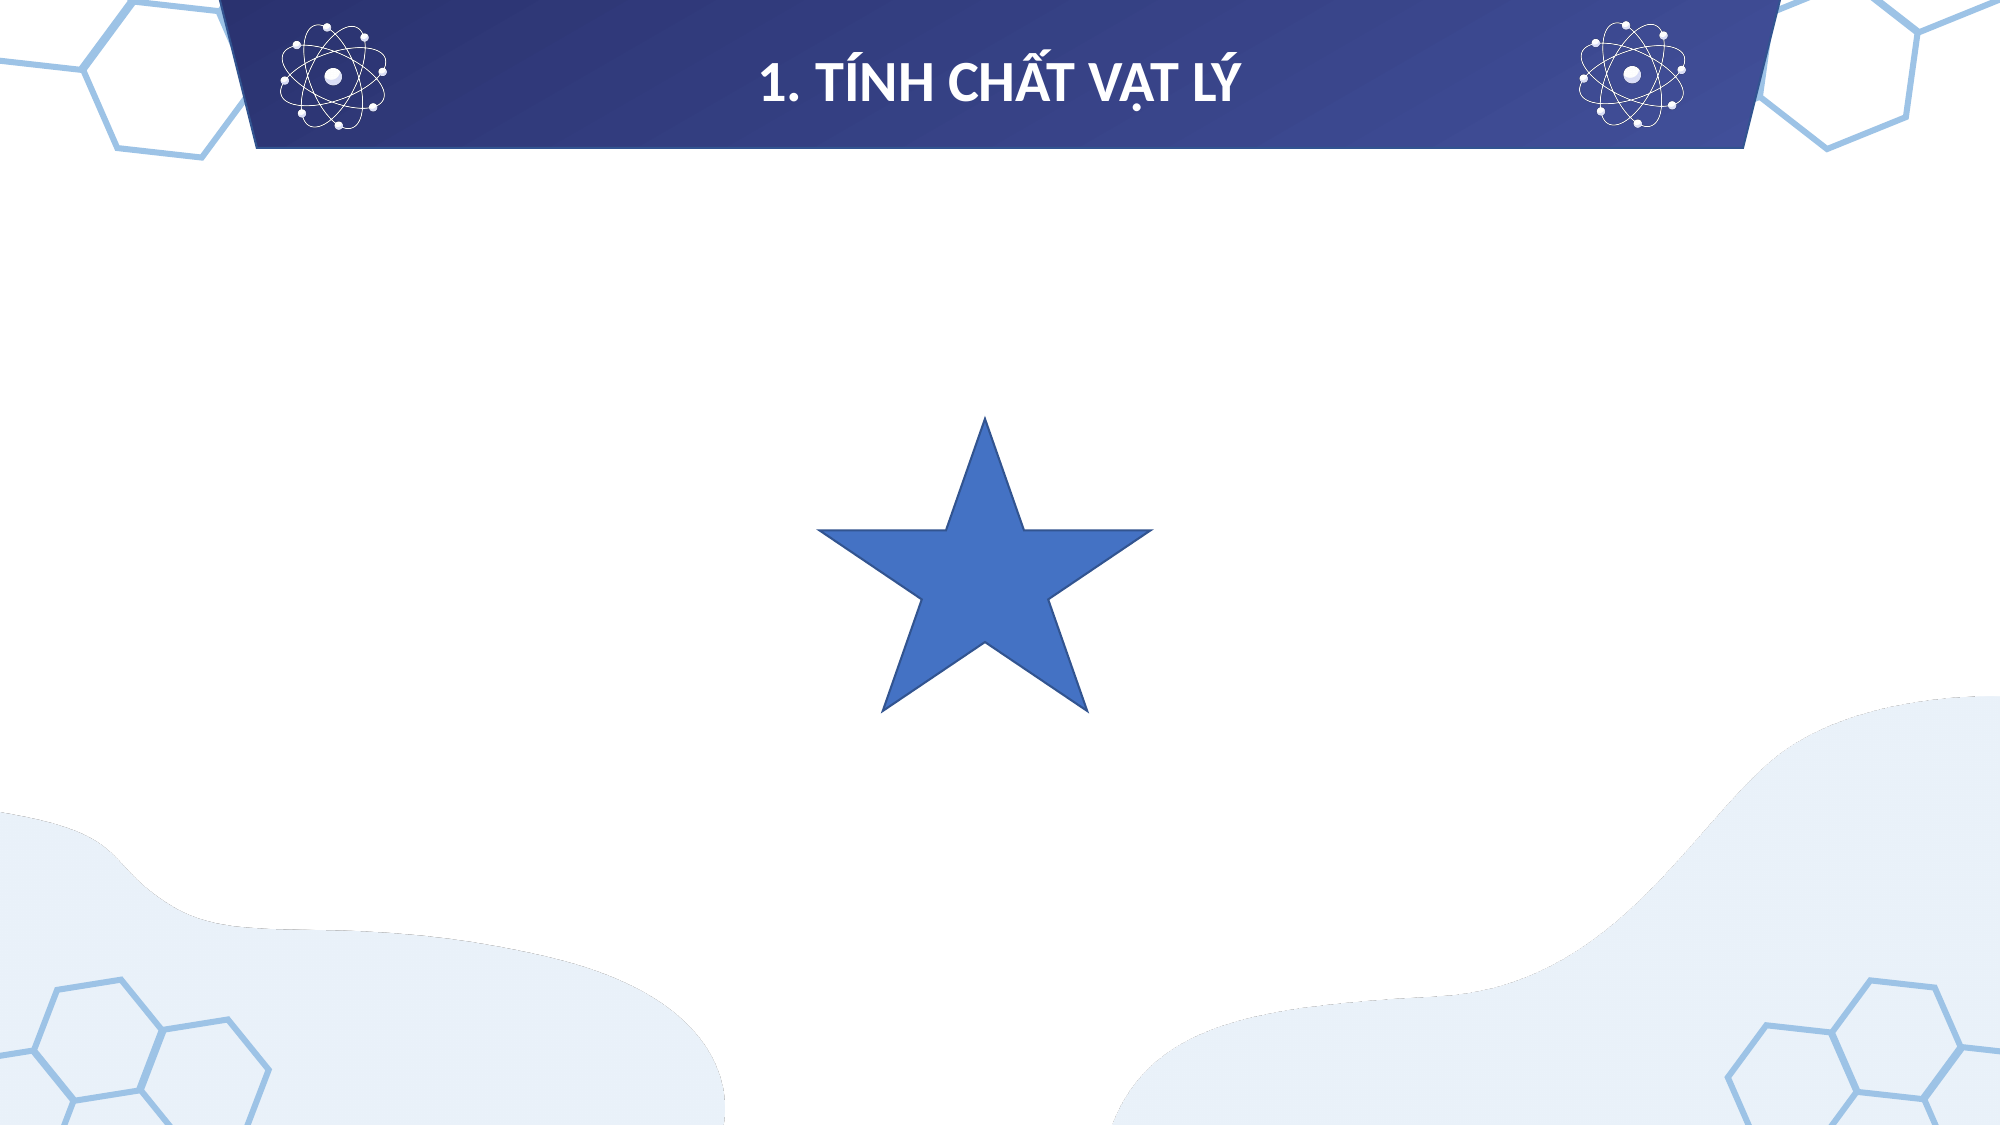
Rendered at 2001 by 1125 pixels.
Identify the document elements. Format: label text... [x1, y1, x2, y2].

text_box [0, 0, 362, 157]
picture [0, 812, 725, 1125]
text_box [1624, 0, 1997, 147]
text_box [1748, 981, 2000, 1125]
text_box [0, 981, 249, 1125]
text_box 1. TÍNH CHẤT VẬT LÝ [742, 35, 1258, 121]
picture [1112, 696, 2000, 1125]
text_box [816, 415, 1154, 714]
picture [1579, 21, 1686, 128]
text_box [362, 0, 1745, 149]
picture [280, 23, 387, 130]
